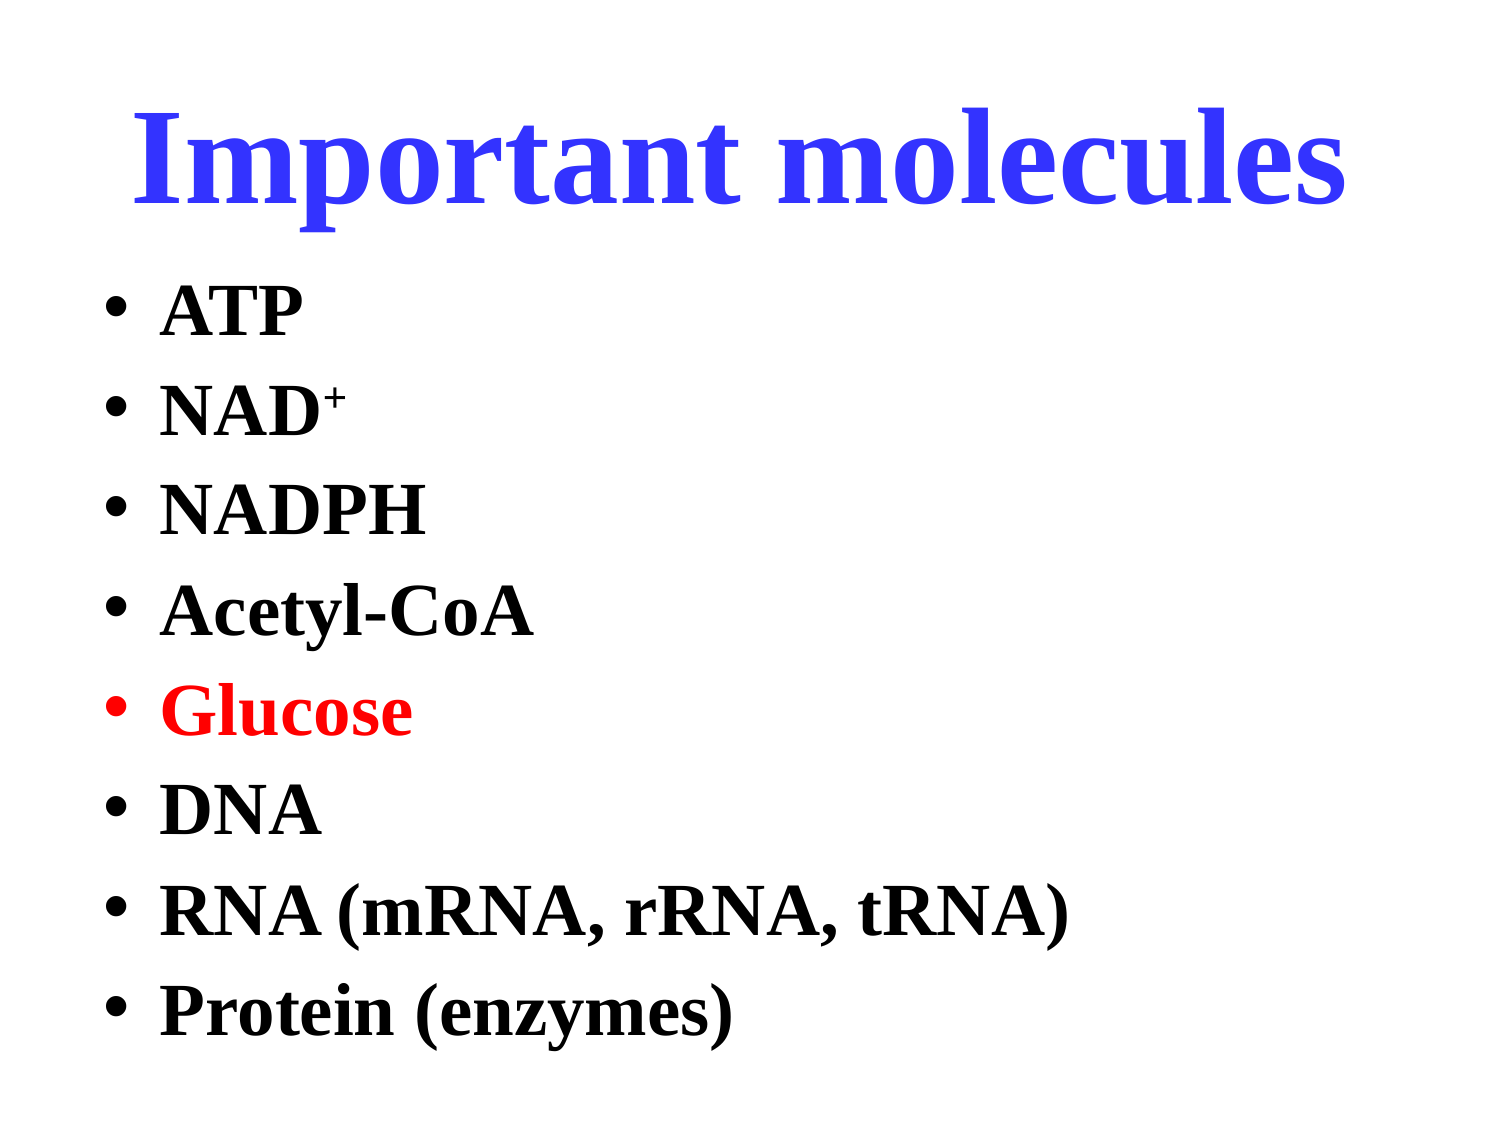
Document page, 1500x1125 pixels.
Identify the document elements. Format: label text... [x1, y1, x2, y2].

title Important molecules [64, 54, 1416, 243]
list ATP NAD+ NADPH Acetyl-CoA Glucose DNA RNA (mRNA, rRNA, tRNA) Protein (enzymes) [88, 172, 1500, 1125]
